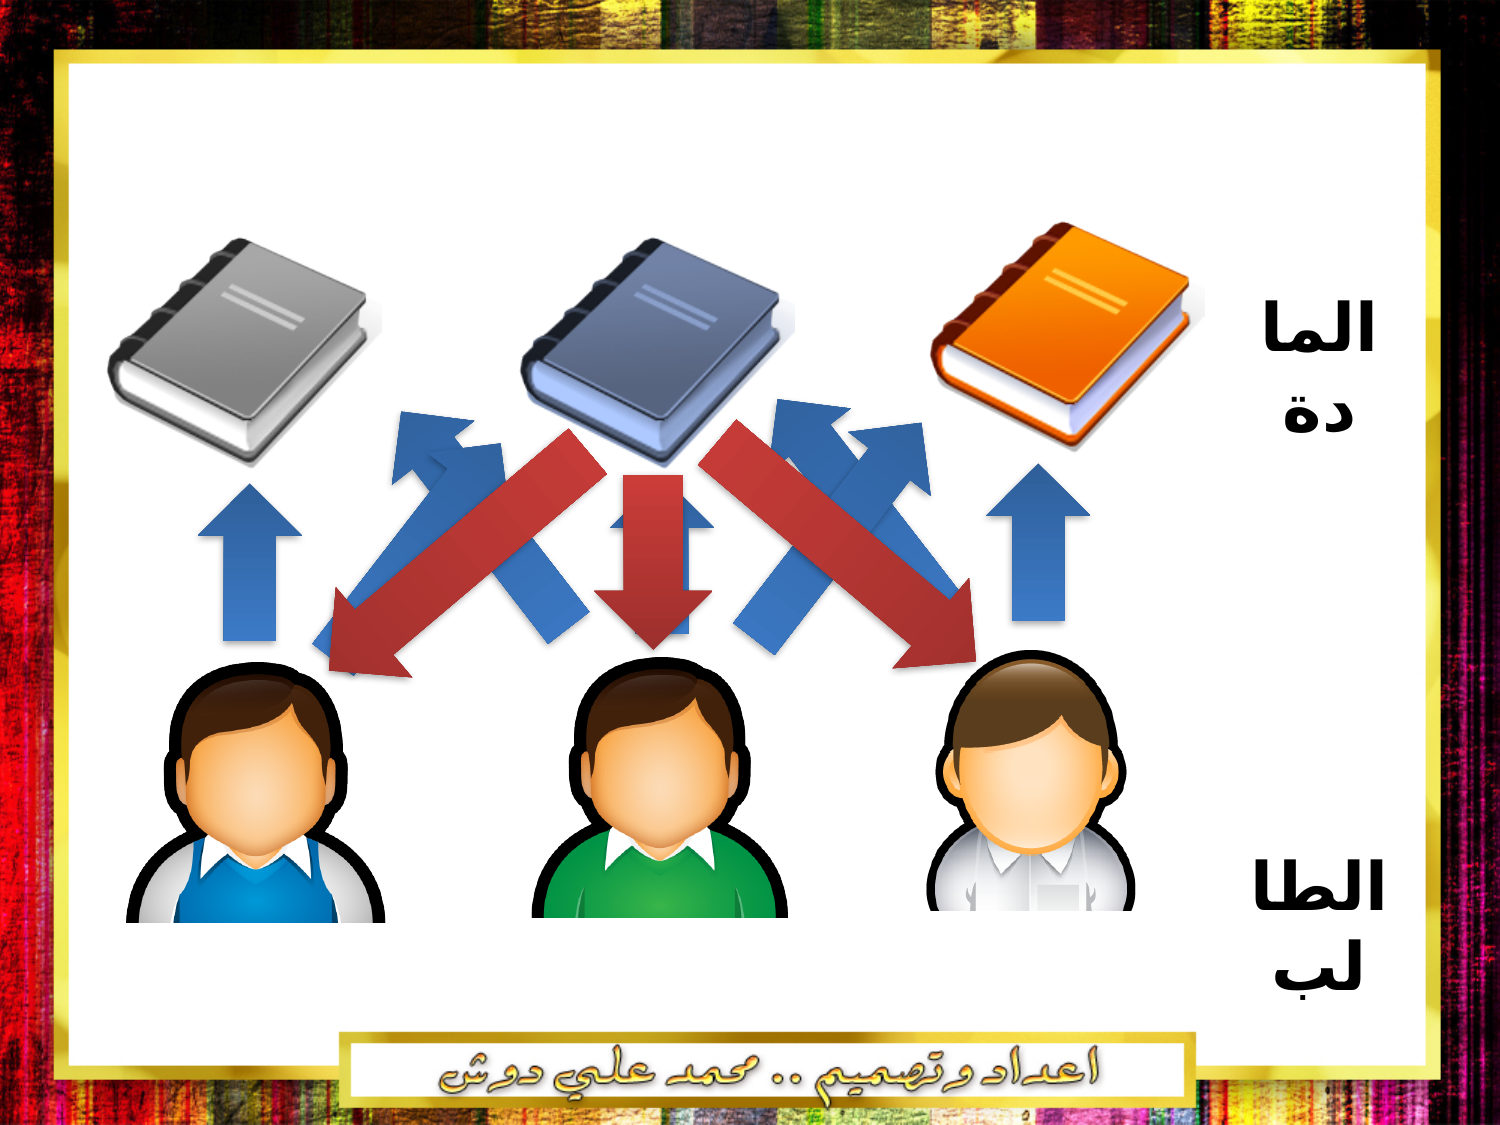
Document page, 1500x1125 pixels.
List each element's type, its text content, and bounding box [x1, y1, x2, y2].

text_box [733, 552, 828, 655]
text_box [739, 473, 975, 648]
text_box المادة الطالب [1228, 277, 1410, 1012]
text_box [878, 509, 956, 595]
text_box [312, 623, 328, 654]
text_box [892, 661, 898, 669]
text_box [831, 423, 931, 531]
text_box [197, 500, 303, 642]
text_box [680, 626, 689, 634]
text_box [689, 502, 715, 528]
text_box [329, 480, 576, 660]
text_box [496, 543, 590, 644]
text_box [391, 411, 475, 489]
text_box [594, 500, 713, 650]
text_box [609, 519, 618, 528]
text_box [800, 402, 856, 492]
text_box [348, 443, 505, 604]
text_box [986, 484, 1091, 622]
picture [0, 0, 1500, 1125]
